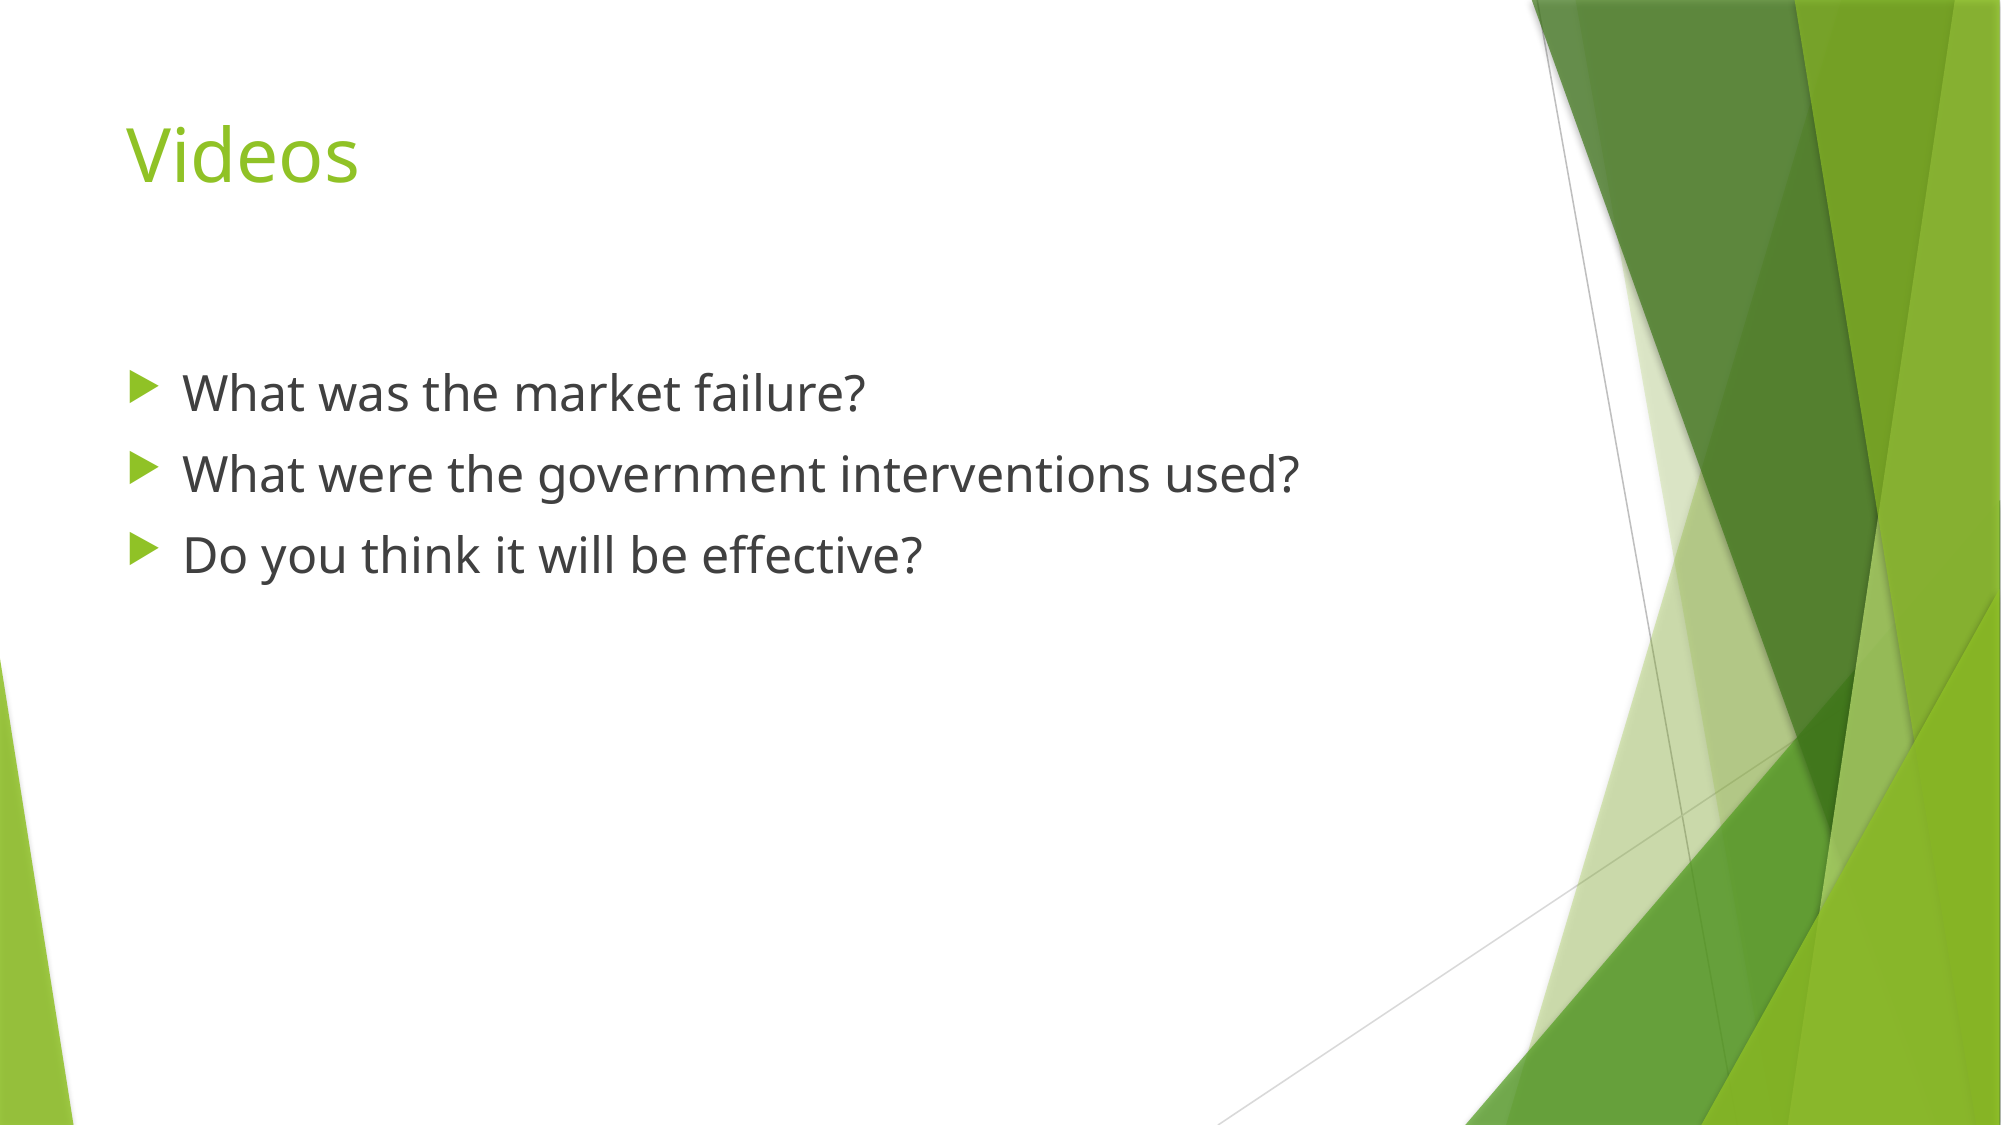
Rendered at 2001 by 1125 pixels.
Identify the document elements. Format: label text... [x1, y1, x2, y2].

list What was the market failure? What were the government interventions used? Do you think it will be effective? [111, 354, 1522, 992]
title Videos [111, 99, 1522, 317]
